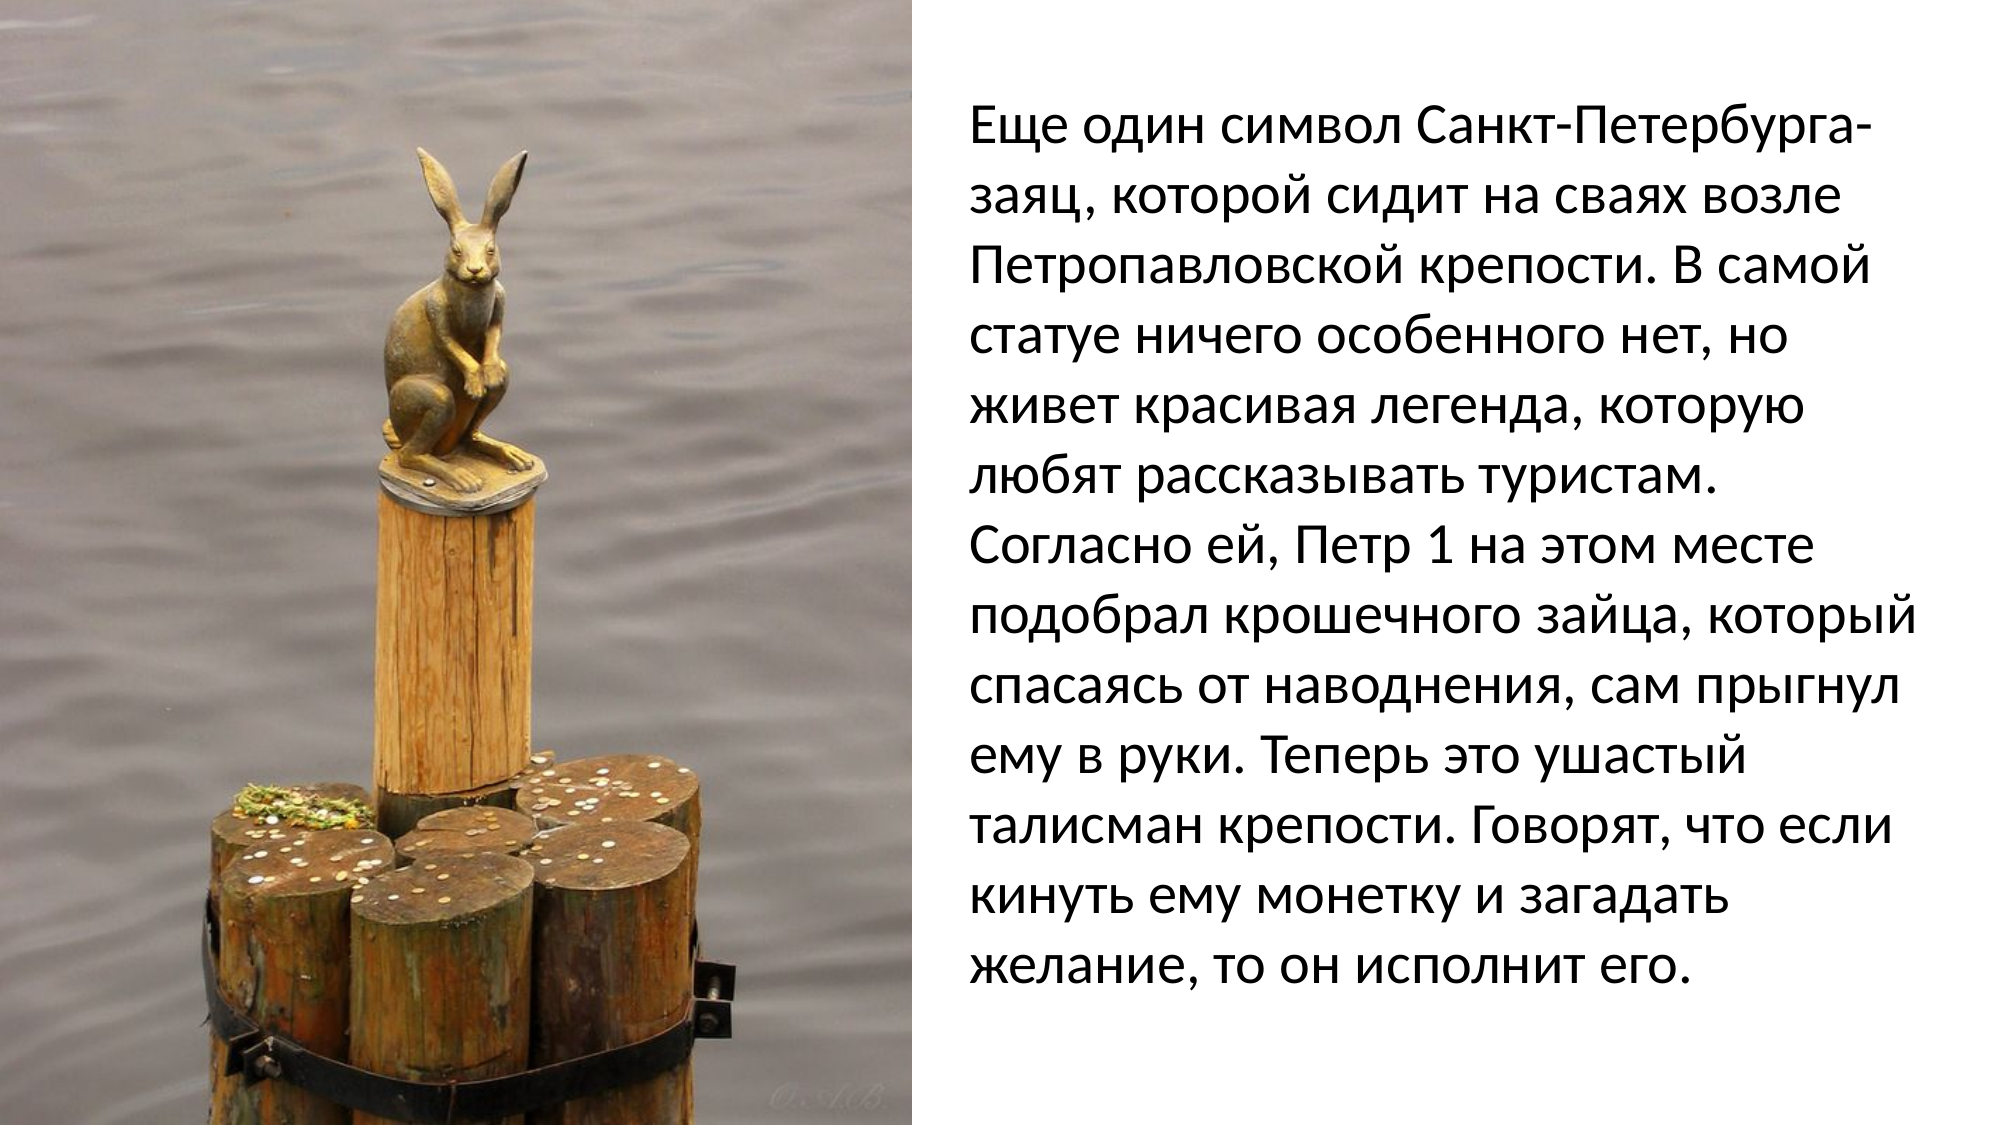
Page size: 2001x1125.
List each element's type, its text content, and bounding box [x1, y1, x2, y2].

picture [0, 0, 912, 1125]
text_box Еще один символ Санкт-Петербурга-заяц, которой сидит на сваях возле Петропавловской крепости. В самой статуе ничего особенного нет, но живет красивая легенда, которую любят рассказывать туристам. Согласно ей, Петр 1 на этом месте подобрал крошечного зайца, который спасаясь от наводнения, сам прыгнул ему в руки. Теперь это ушастый талисман крепости. Говорят, что если кинуть ему монетку и загадать желание, то он исполнит его. [954, 78, 1966, 1003]
